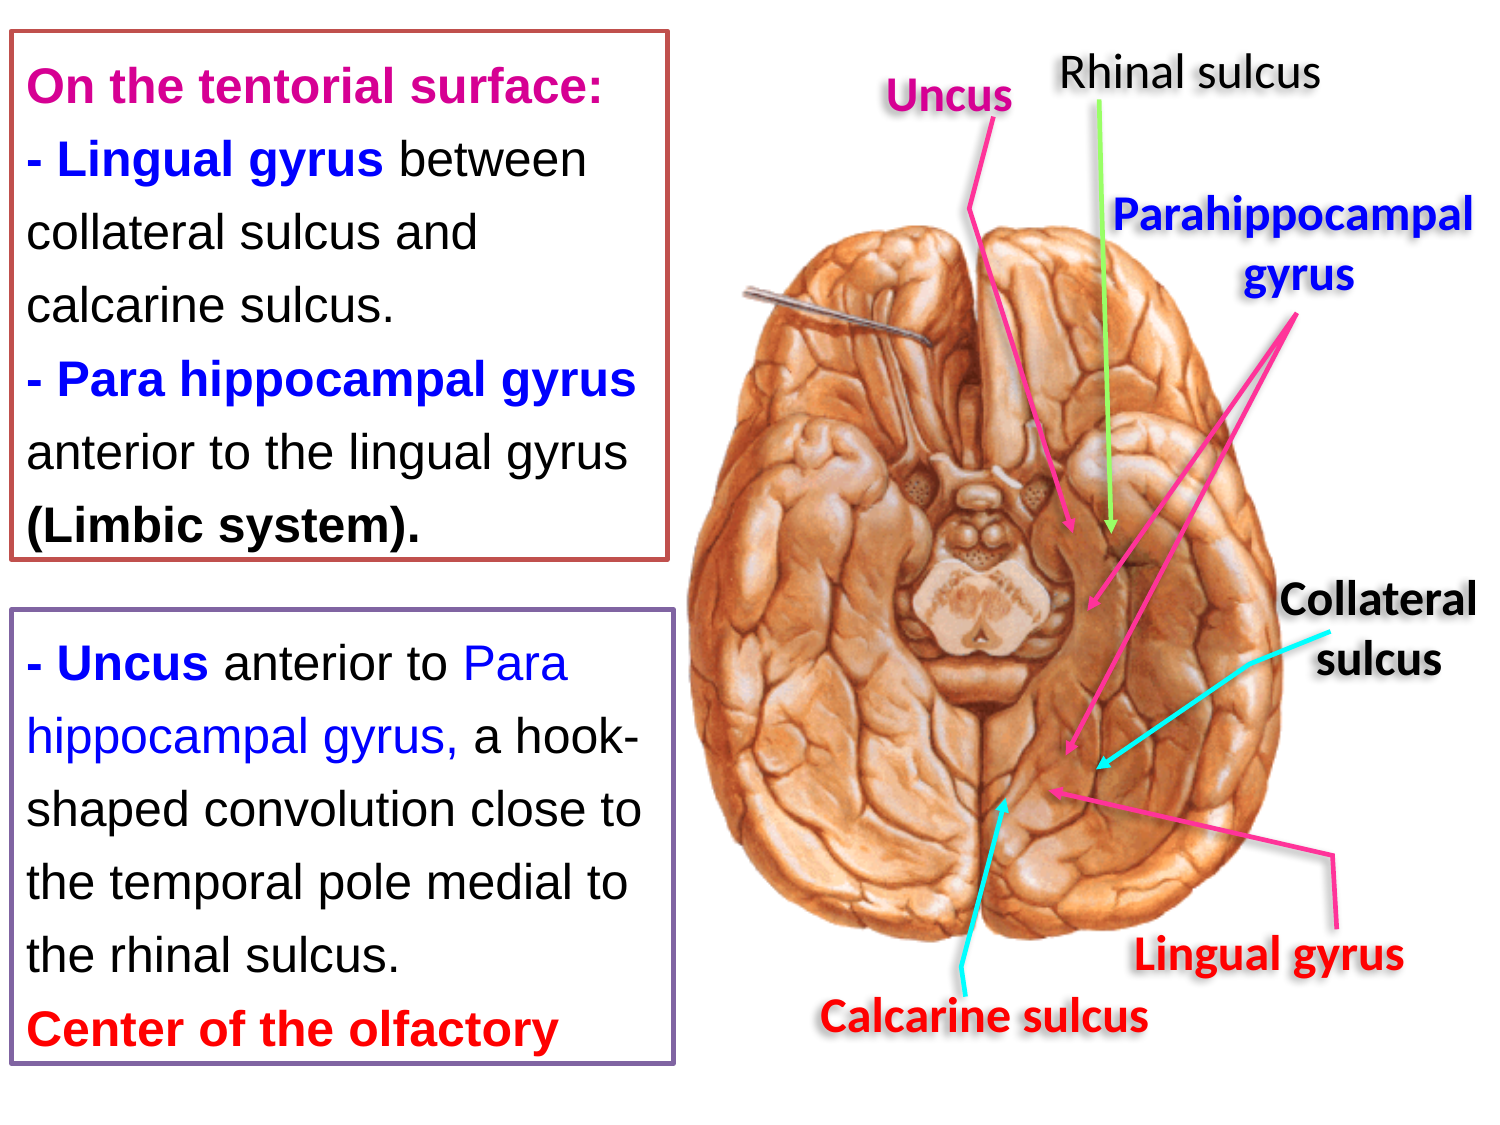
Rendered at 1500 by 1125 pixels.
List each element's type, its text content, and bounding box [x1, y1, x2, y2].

text_box Uncus [750, 55, 1160, 198]
text_box Rhinal sulcus [951, 31, 1441, 137]
text_box Lingual gyrus [1065, 848, 1475, 1001]
text_box On the tentorial surface: - Lingual gyrus between collateral sulcus and calcarine sulcus. - Para hippocampal gyrus anterior to the lingual gyrus (Limbic system). [9, 29, 669, 562]
text_box Calcarine sulcus [785, 984, 1196, 1063]
picture [666, 199, 1300, 977]
text_box - Uncus anterior to Para hippocampal gyrus, a hook-shaped convolution close to the temporal pole medial to the rhinal sulcus. Center of the olfactory [9, 608, 676, 1066]
text_box Parahippocampal gyrus [1034, 173, 1500, 255]
text_box Collateral sulcus [1304, 558, 1500, 645]
